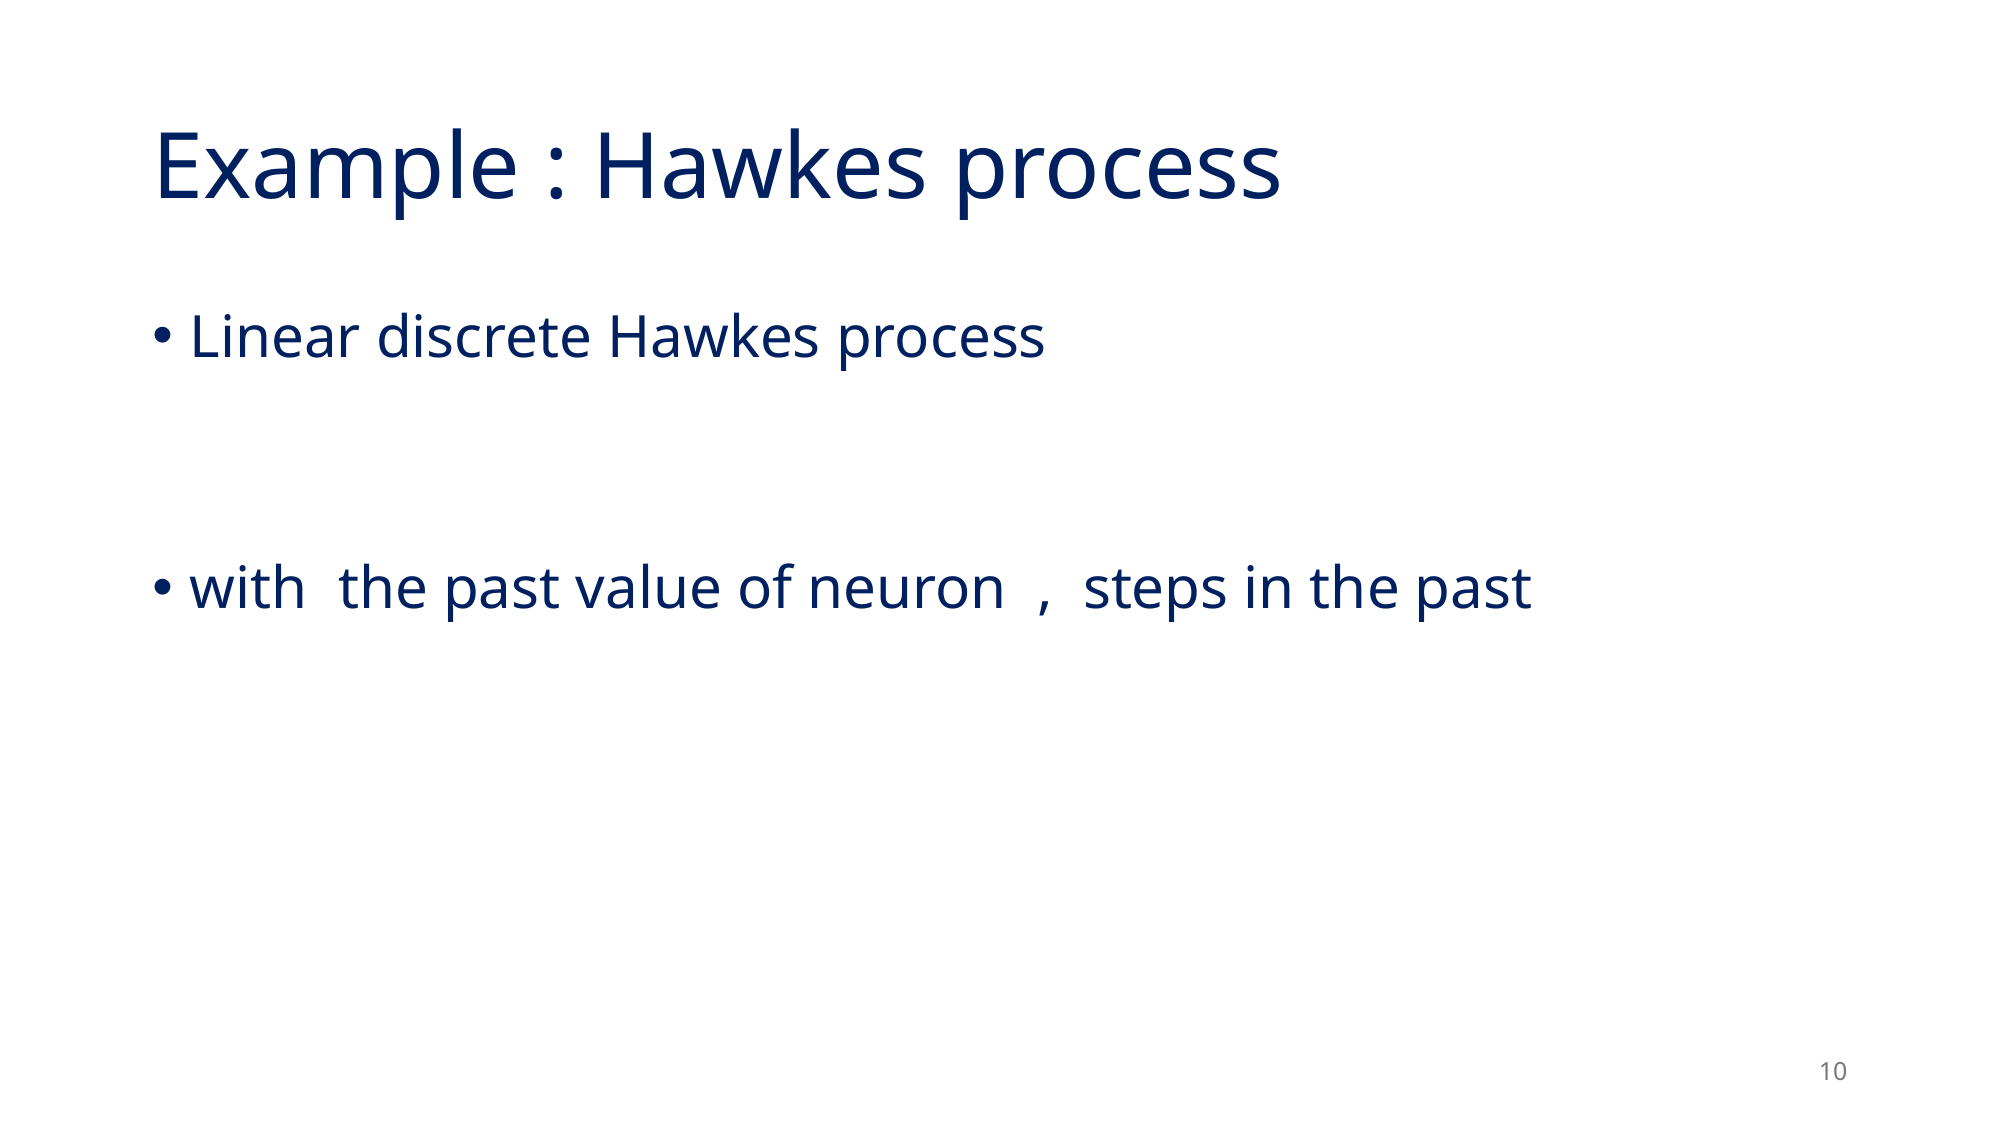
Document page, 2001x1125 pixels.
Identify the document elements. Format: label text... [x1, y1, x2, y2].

slide_number 10 [1412, 1042, 1863, 1103]
title Example : Hawkes process [137, 59, 1863, 278]
